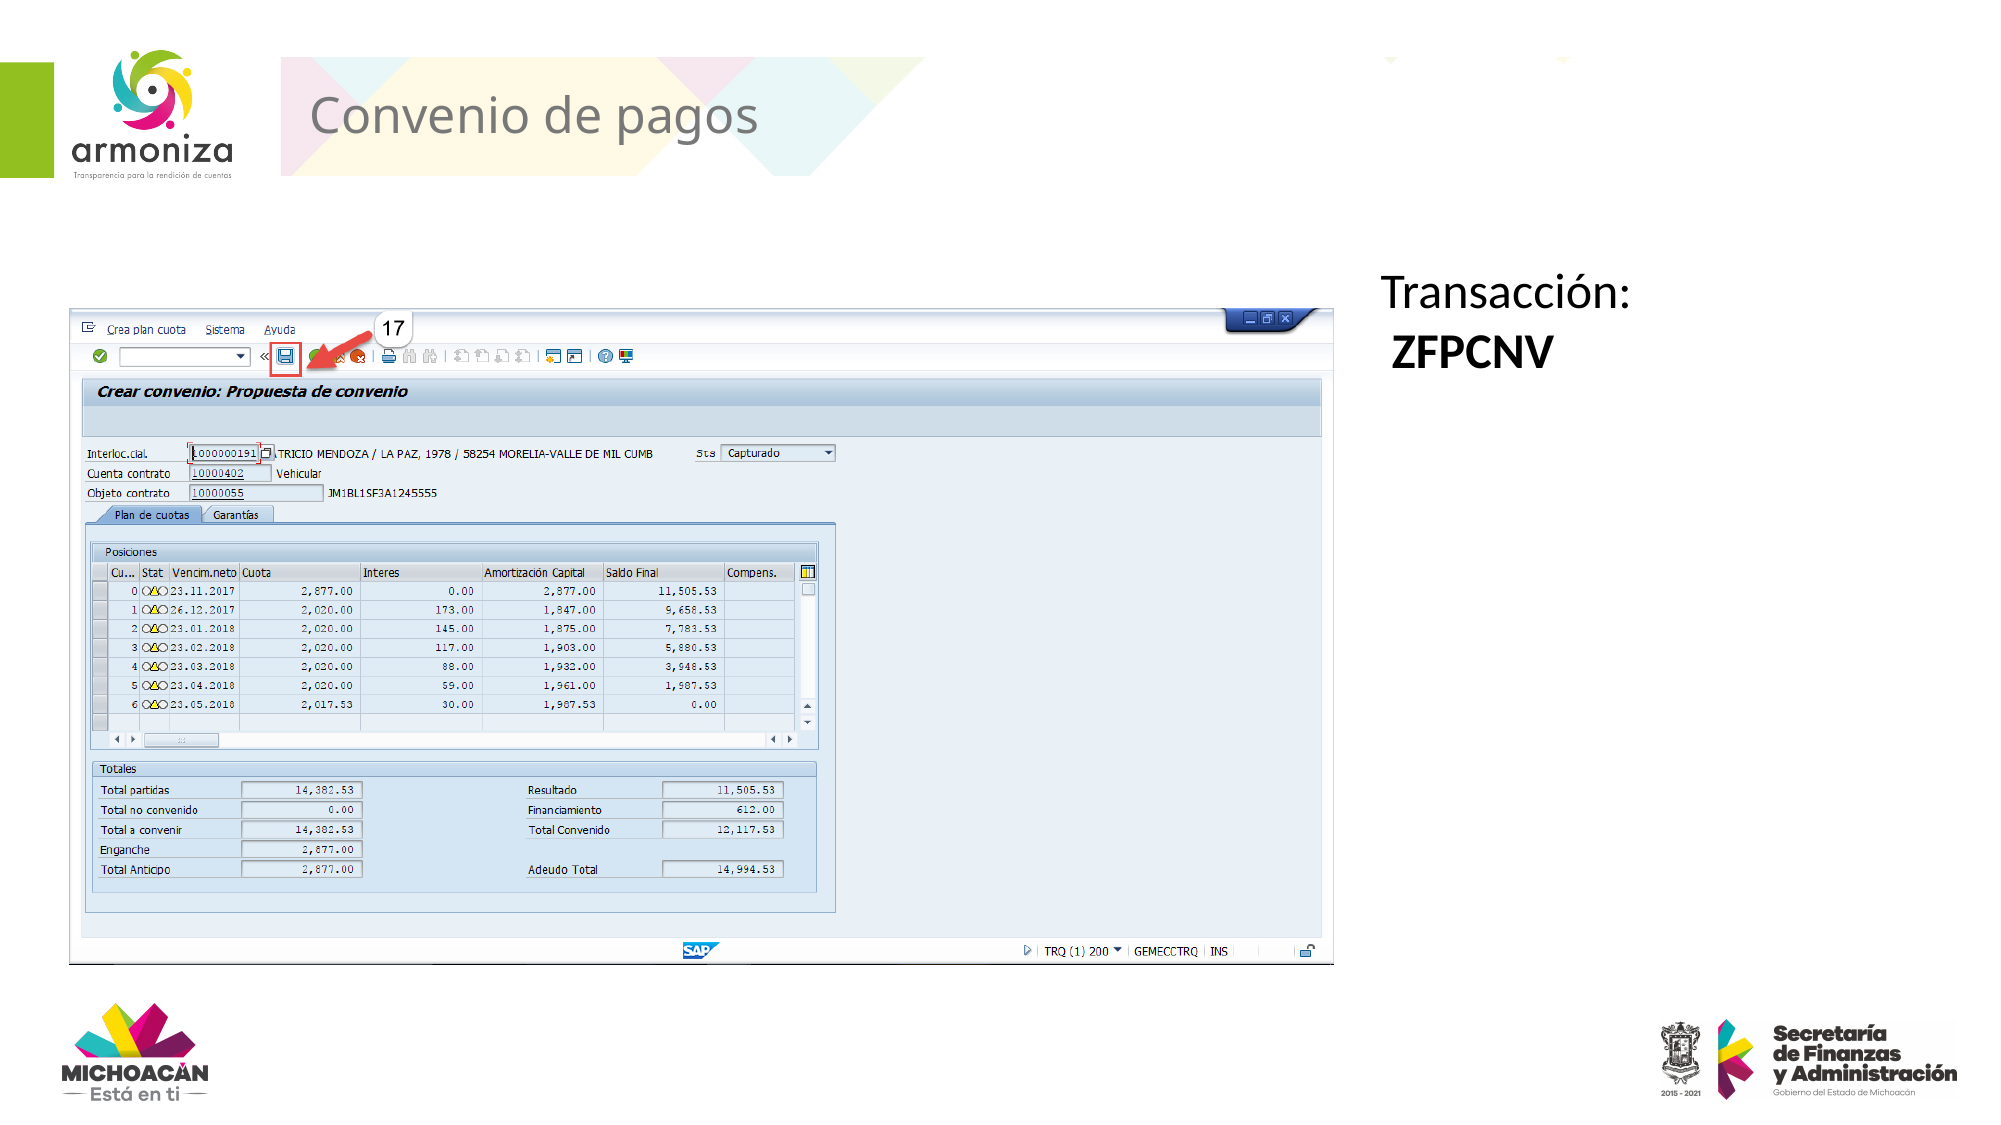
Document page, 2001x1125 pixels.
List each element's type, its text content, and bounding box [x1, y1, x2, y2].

title Convenio de pagos [294, 82, 1814, 160]
picture [62, 1003, 208, 1101]
picture [1661, 1019, 1957, 1100]
picture [280, 57, 2000, 176]
picture [72, 50, 232, 180]
picture [69, 308, 1334, 965]
text_box Transacción: ZFPCNV [1365, 251, 1648, 386]
